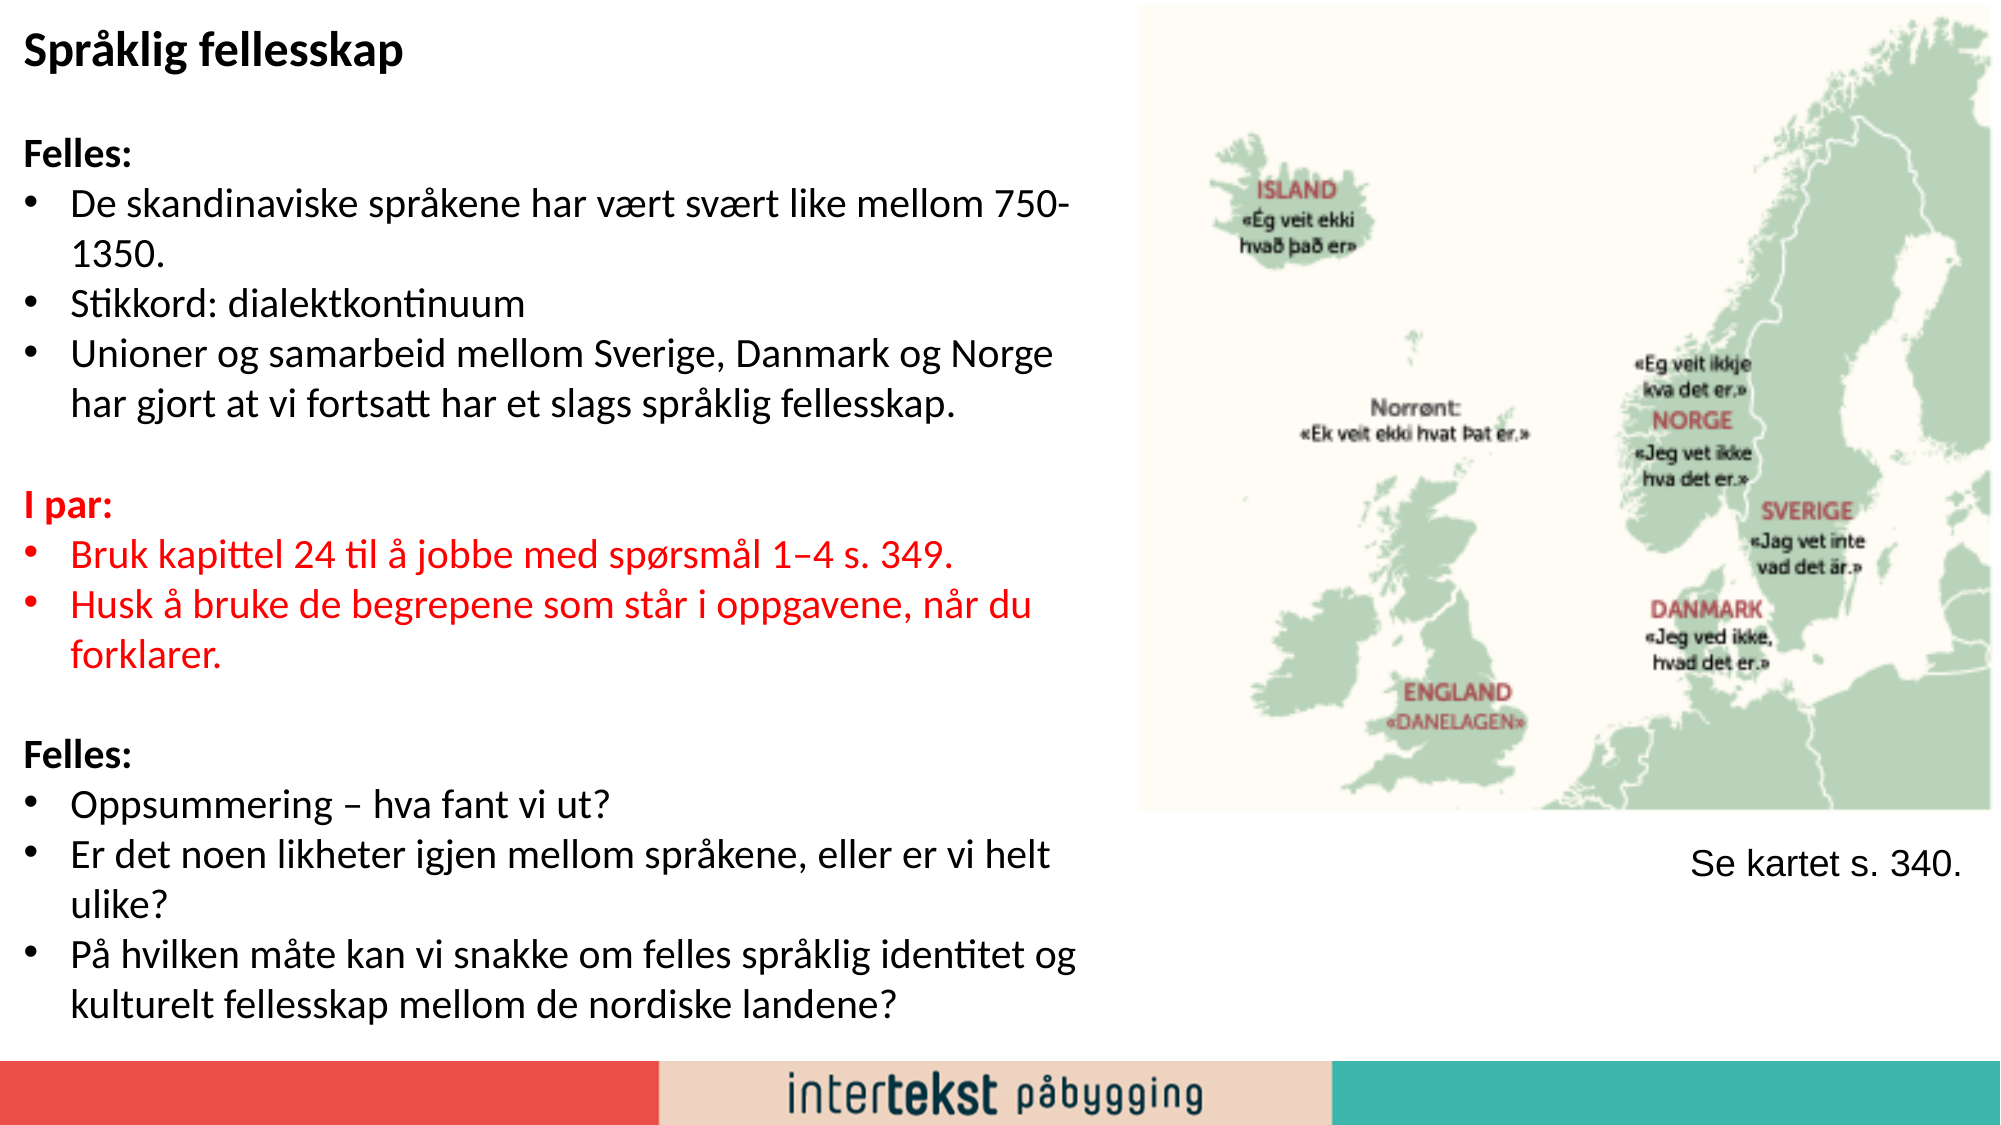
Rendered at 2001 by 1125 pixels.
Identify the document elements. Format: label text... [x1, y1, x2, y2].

picture [0, 1061, 2000, 1125]
picture [1131, 0, 2000, 813]
text_box Språklig fellesskap Felles: De skandinaviske språkene har vært svært like mellom 750-1350. Stikkord: dialektkontinuum Unioner og samarbeid mellom Sverige, Danmark og Norge har gjort at vi fortsatt har et slags språklig fellesskap. I par: Bruk kapittel 24 til å jobbe med spørsmål 1–4 s. 349. Husk å bruke de begrepene som står i oppgavene, når du forklarer. Felles: Oppsummering – hva fant vi ut? Er det noen likheter igjen mellom språkene, eller er vi helt ulike? På hvilken måte kan vi snakke om felles språklig identitet og kulturelt fellesskap mellom de nordiske landene? [8, 8, 1133, 1061]
text_box Se kartet s. 340. [1675, 831, 2000, 892]
